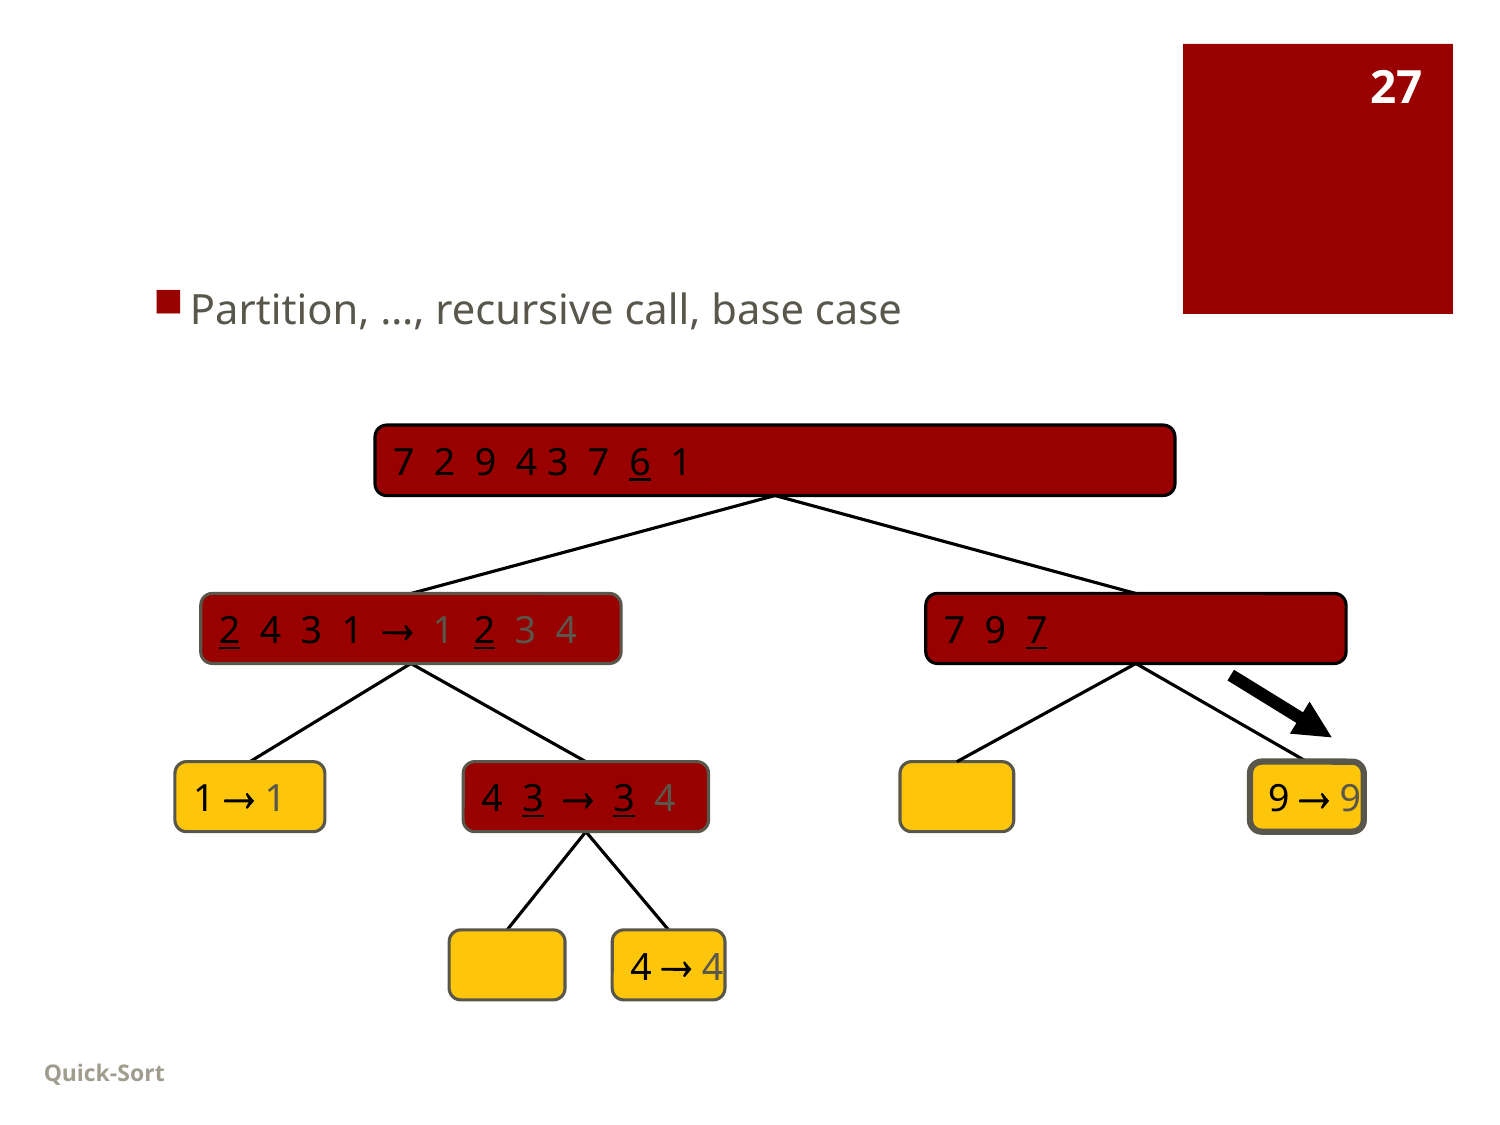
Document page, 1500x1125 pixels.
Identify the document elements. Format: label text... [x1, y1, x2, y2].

text_box 4  4 [612, 929, 725, 1000]
footer Quick-Sort [28, 1042, 1015, 1103]
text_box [249, 664, 410, 761]
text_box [956, 664, 1137, 761]
text_box 1  1 [174, 761, 325, 832]
list Partition, …, recursive call, base case [137, 275, 1413, 400]
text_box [410, 664, 587, 761]
text_box 9  9 [1249, 761, 1364, 832]
text_box 4 3  3 4 [463, 761, 709, 832]
text_box [1308, 722, 1332, 738]
text_box 2 4 3 1  1 2 3 4 [200, 593, 622, 664]
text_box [506, 832, 585, 929]
text_box 9  9 [449, 929, 566, 1000]
text_box 8  8 [899, 761, 1014, 832]
text_box 7 2 9 4 3 7 6 1  1 2 3 4 6 7 8 9 [375, 425, 1176, 496]
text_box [410, 496, 774, 593]
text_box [1135, 664, 1308, 760]
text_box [585, 832, 670, 929]
text_box 7 9 7 1  1 3 8 6 [925, 593, 1347, 664]
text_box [774, 496, 1137, 593]
slide_number 27 [1354, 59, 1438, 120]
